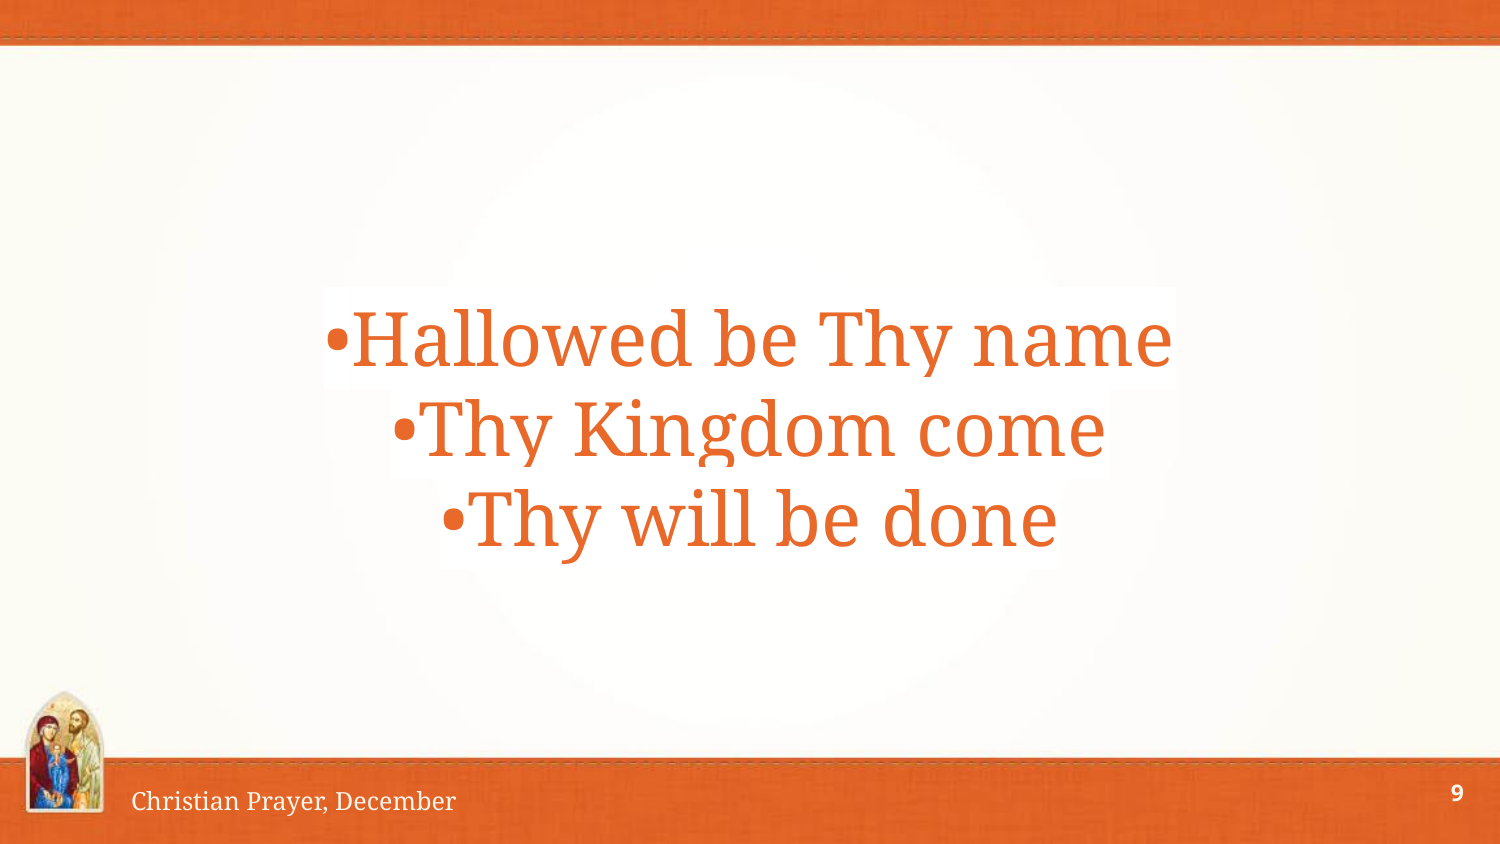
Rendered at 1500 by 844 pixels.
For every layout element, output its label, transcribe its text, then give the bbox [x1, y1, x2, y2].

picture [0, 0, 1500, 844]
title •Hallowed be Thy name •Thy Kingdom come •Thy will be done [100, 157, 1400, 606]
slide_number Christian Prayer, December [116, 768, 628, 833]
slide_number 9 [1388, 761, 1479, 826]
